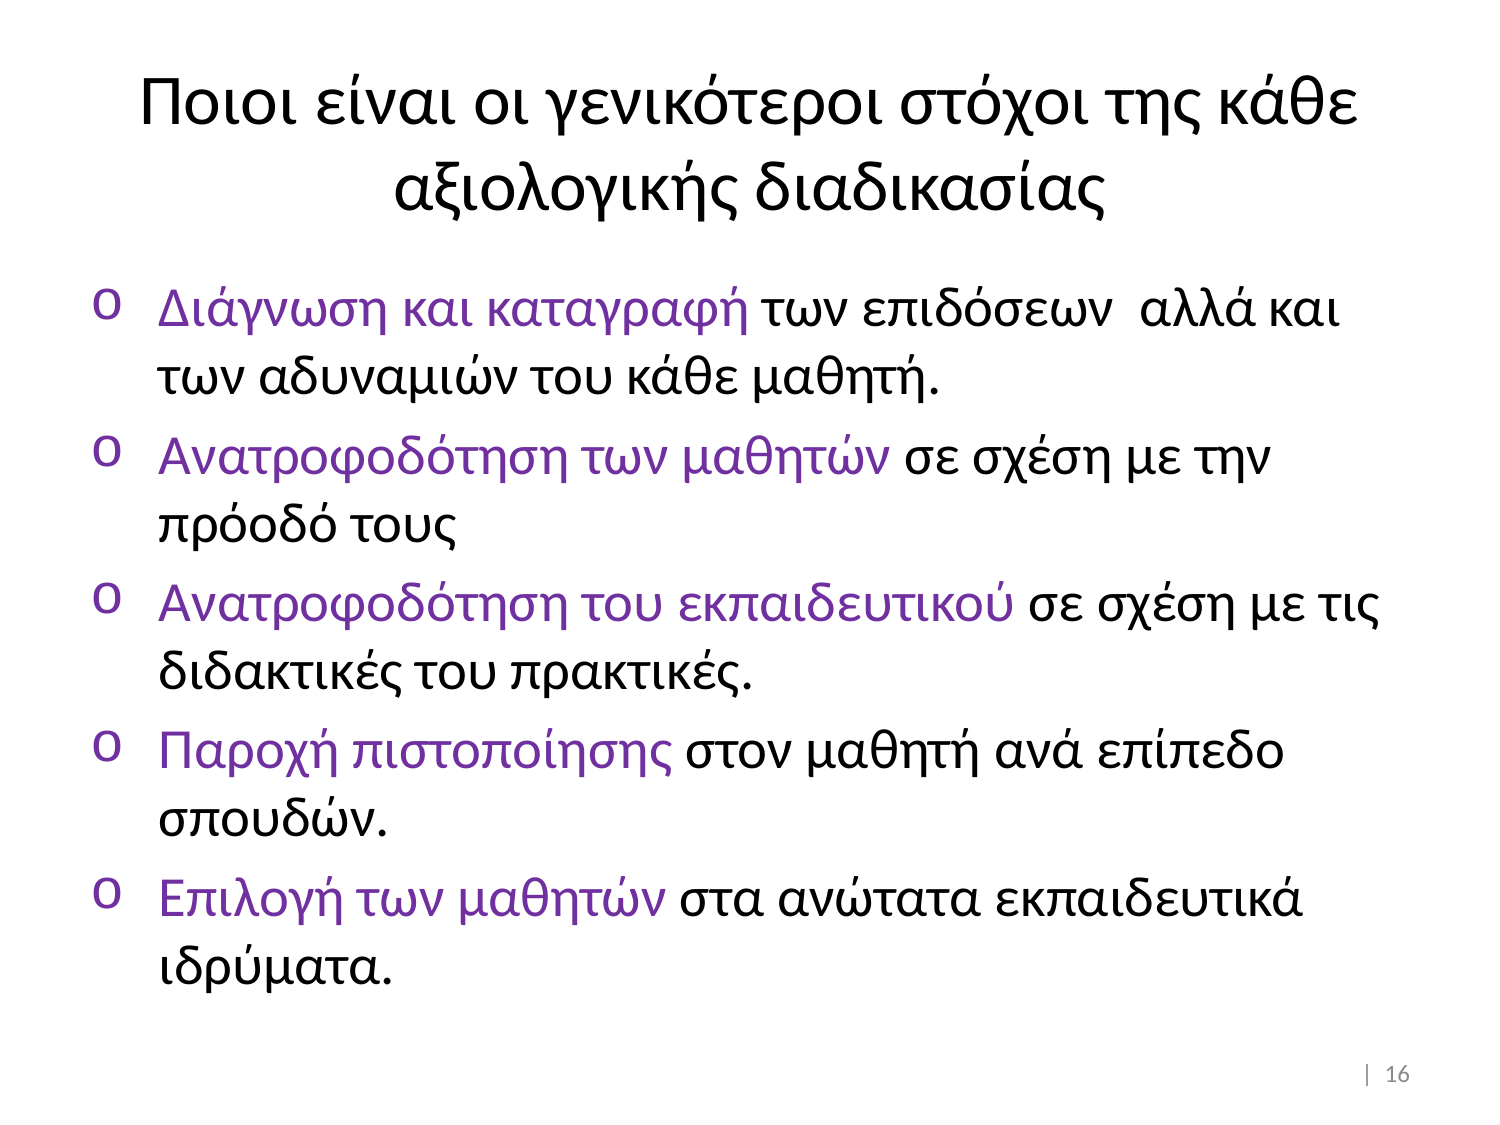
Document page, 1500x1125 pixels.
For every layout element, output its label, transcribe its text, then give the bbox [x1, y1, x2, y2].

slide_number | 16 [1074, 1042, 1425, 1103]
title Ποιοι είναι οι γενικότεροι στόχοι της κάθε αξιολογικής διαδικασίας [75, 45, 1425, 233]
list Διάγνωση και καταγραφή των επιδόσεων αλλά και των αδυναμιών του κάθε μαθητή. Ανατροφοδότηση των μαθητών σε σχέση με την πρόοδό τους Ανατροφοδότηση του εκπαιδευτικού σε σχέση με τις διδακτικές του πρακτικές. Παροχή πιστοποίησης στον μαθητή ανά επίπεδο σπουδών. Επιλογή των μαθητών στα ανώτατα εκπαιδευτικά ιδρύματα. [75, 262, 1425, 1005]
